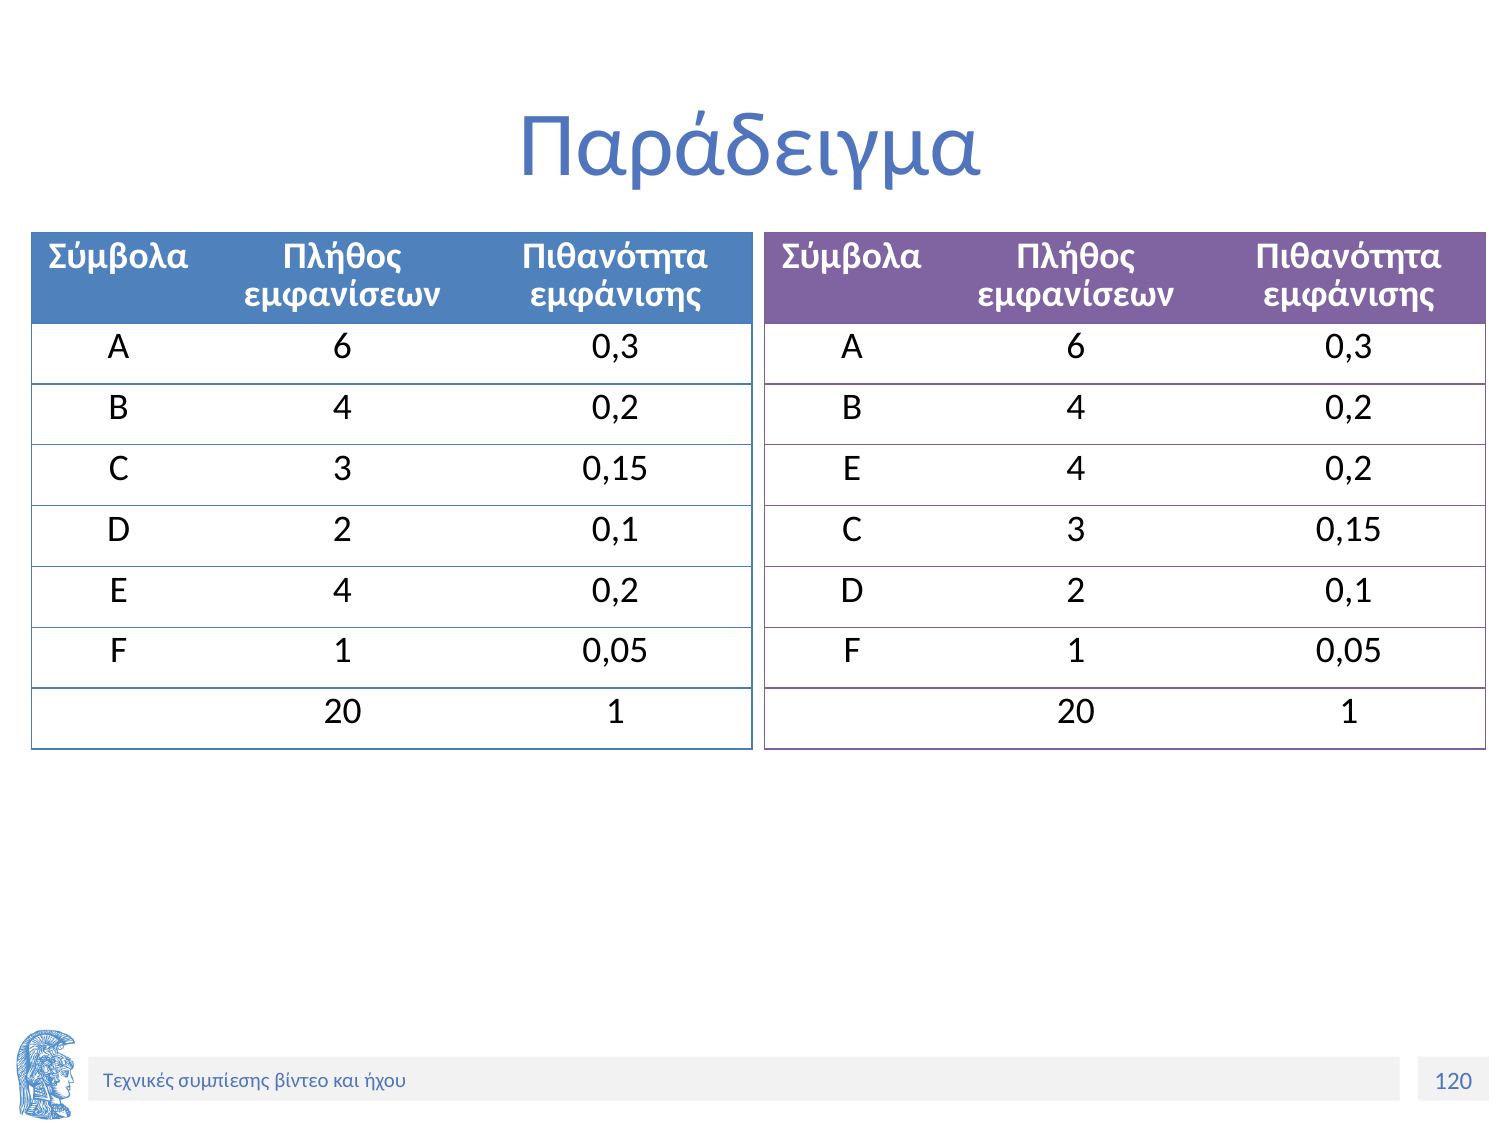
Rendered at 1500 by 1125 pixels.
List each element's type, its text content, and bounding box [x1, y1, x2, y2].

table_cell Α [32, 324, 206, 383]
table_cell 0,2 [479, 385, 751, 444]
table_cell 4 [939, 445, 1212, 505]
table_cell Α [765, 324, 939, 383]
table_cell 0,05 [479, 628, 751, 687]
table_cell 2 [206, 506, 479, 566]
table_cell 0,2 [1212, 385, 1485, 444]
table_cell 20 [206, 689, 479, 748]
table_cell 0,2 [479, 567, 751, 627]
table_cell F [32, 628, 206, 687]
table_cell 2 [939, 567, 1212, 627]
table_cell B [32, 385, 206, 444]
table_cell 0,2 [1212, 445, 1485, 505]
table_cell F [765, 628, 939, 687]
table_header Πλήθος εμφανίσεων [206, 233, 479, 322]
table_cell C [765, 506, 939, 566]
table_cell 0,1 [479, 506, 751, 566]
table_cell B [765, 385, 939, 444]
table_cell Ε [765, 445, 939, 505]
table_cell 4 [206, 567, 479, 627]
table_cell 4 [939, 385, 1212, 444]
picture [9, 1026, 81, 1120]
table_cell 3 [939, 506, 1212, 566]
table_cell 4 [206, 385, 479, 444]
table_cell [32, 689, 206, 748]
table_cell 1 [939, 628, 1212, 687]
table_cell E [32, 567, 206, 627]
table_cell [765, 689, 939, 748]
table_header Σύμβολα [765, 233, 939, 322]
table_header Πιθανότητα εμφάνισης [1212, 233, 1485, 322]
table_header Πιθανότητα εμφάνισης [479, 233, 751, 322]
table_cell D [765, 567, 939, 627]
table_cell 3 [206, 445, 479, 505]
table_cell 0,15 [1212, 506, 1485, 566]
table_cell 0,15 [479, 445, 751, 505]
title Παράδειγμα [75, 45, 1425, 233]
table_cell 0,05 [1212, 628, 1485, 687]
table_cell 6 [206, 324, 479, 383]
table_cell 0,1 [1212, 567, 1485, 627]
table_cell 0,3 [479, 324, 751, 383]
table_cell D [32, 506, 206, 566]
table_header Πλήθος εμφανίσεων [939, 233, 1212, 322]
table_cell 1 [1212, 689, 1485, 748]
table_cell 6 [939, 324, 1212, 383]
table_cell C [32, 445, 206, 505]
table_cell 1 [206, 628, 479, 687]
table_cell 1 [479, 689, 751, 748]
table_cell 0,3 [1212, 324, 1485, 383]
table_header Σύμβολα [32, 233, 206, 322]
table_cell 20 [939, 689, 1212, 748]
